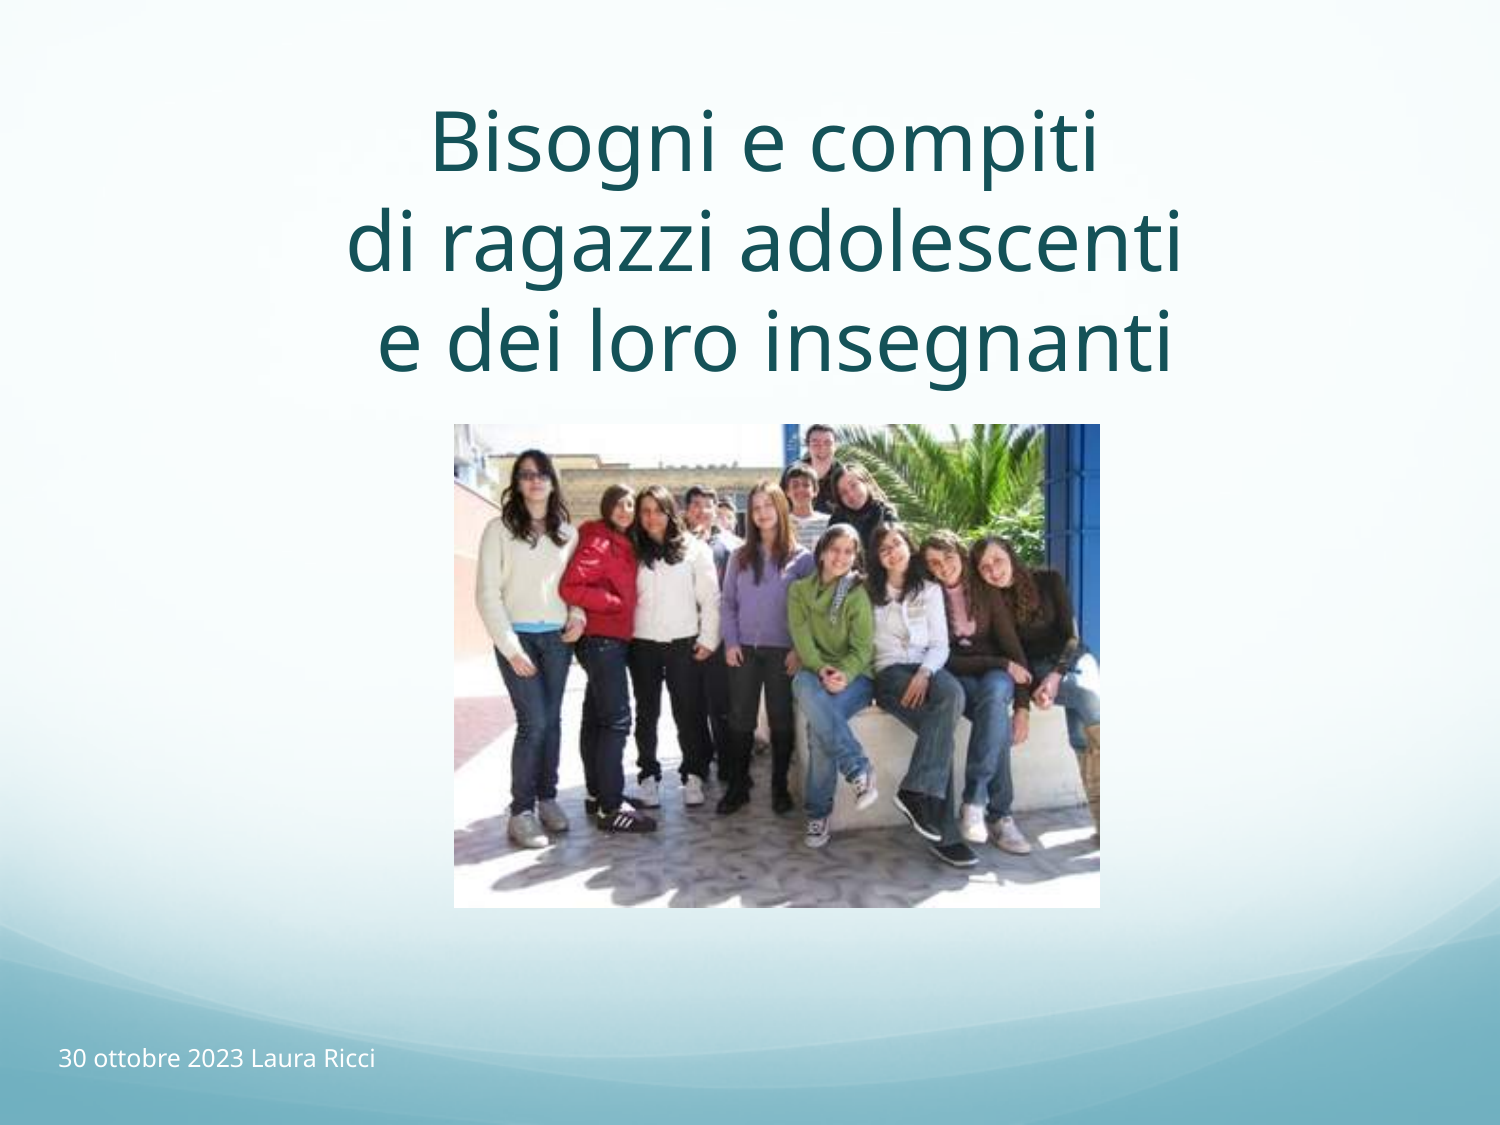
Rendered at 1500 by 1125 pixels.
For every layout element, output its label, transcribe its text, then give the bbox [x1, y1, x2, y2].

picture [453, 424, 1100, 908]
title Bisogni e compiti di ragazzi adolescenti e dei loro insegnanti [116, 54, 1436, 396]
footer 30 ottobre 2023 Laura Ricci [43, 1029, 838, 1090]
